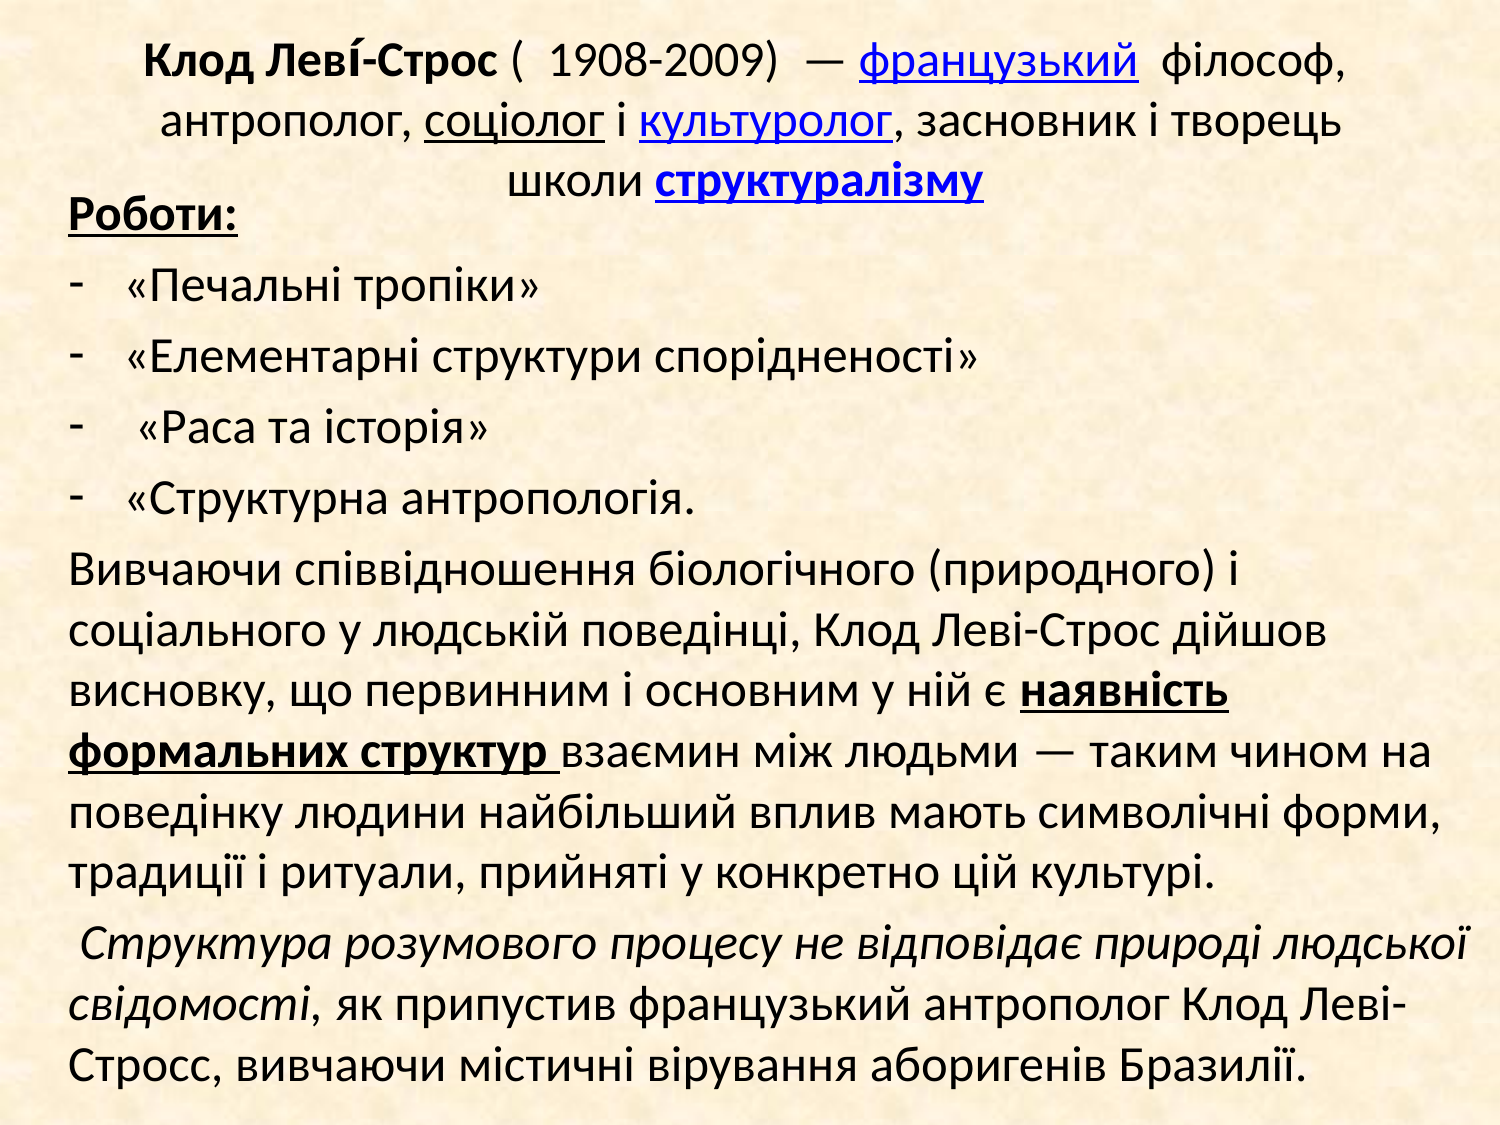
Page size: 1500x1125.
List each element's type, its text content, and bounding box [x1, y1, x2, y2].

list Роботи: «Печальні тропіки» «Елементарні структури спорідненості» «Раса та історія» «Структурна антропологія. Вивчаючи співвідношення біологічного (природного) і соціального у людській поведінці, Клод Леві-Строс дійшов висновку, що первинним і основним у ній є наявність формальних структур взаємин між людьми — таким чином на поведінку людини найбільший вплив мають символічні форми, традиції і ритуали, прийняті у конкретно цій культурі. Структура розумового процесу не відповідає природі людської свідомості, як припустив французький антрополог Клод Леві-Стросс, вивчаючи містичні вірування аборигенів Бразилії. [52, 172, 1489, 1118]
title Клод Леві́-Строс ( 1908-2009) — французький філософ, антрополог, соціолог і культуролог, засновник і творець школи структуралізму [76, 0, 1426, 172]
picture [0, 0, 1500, 1125]
